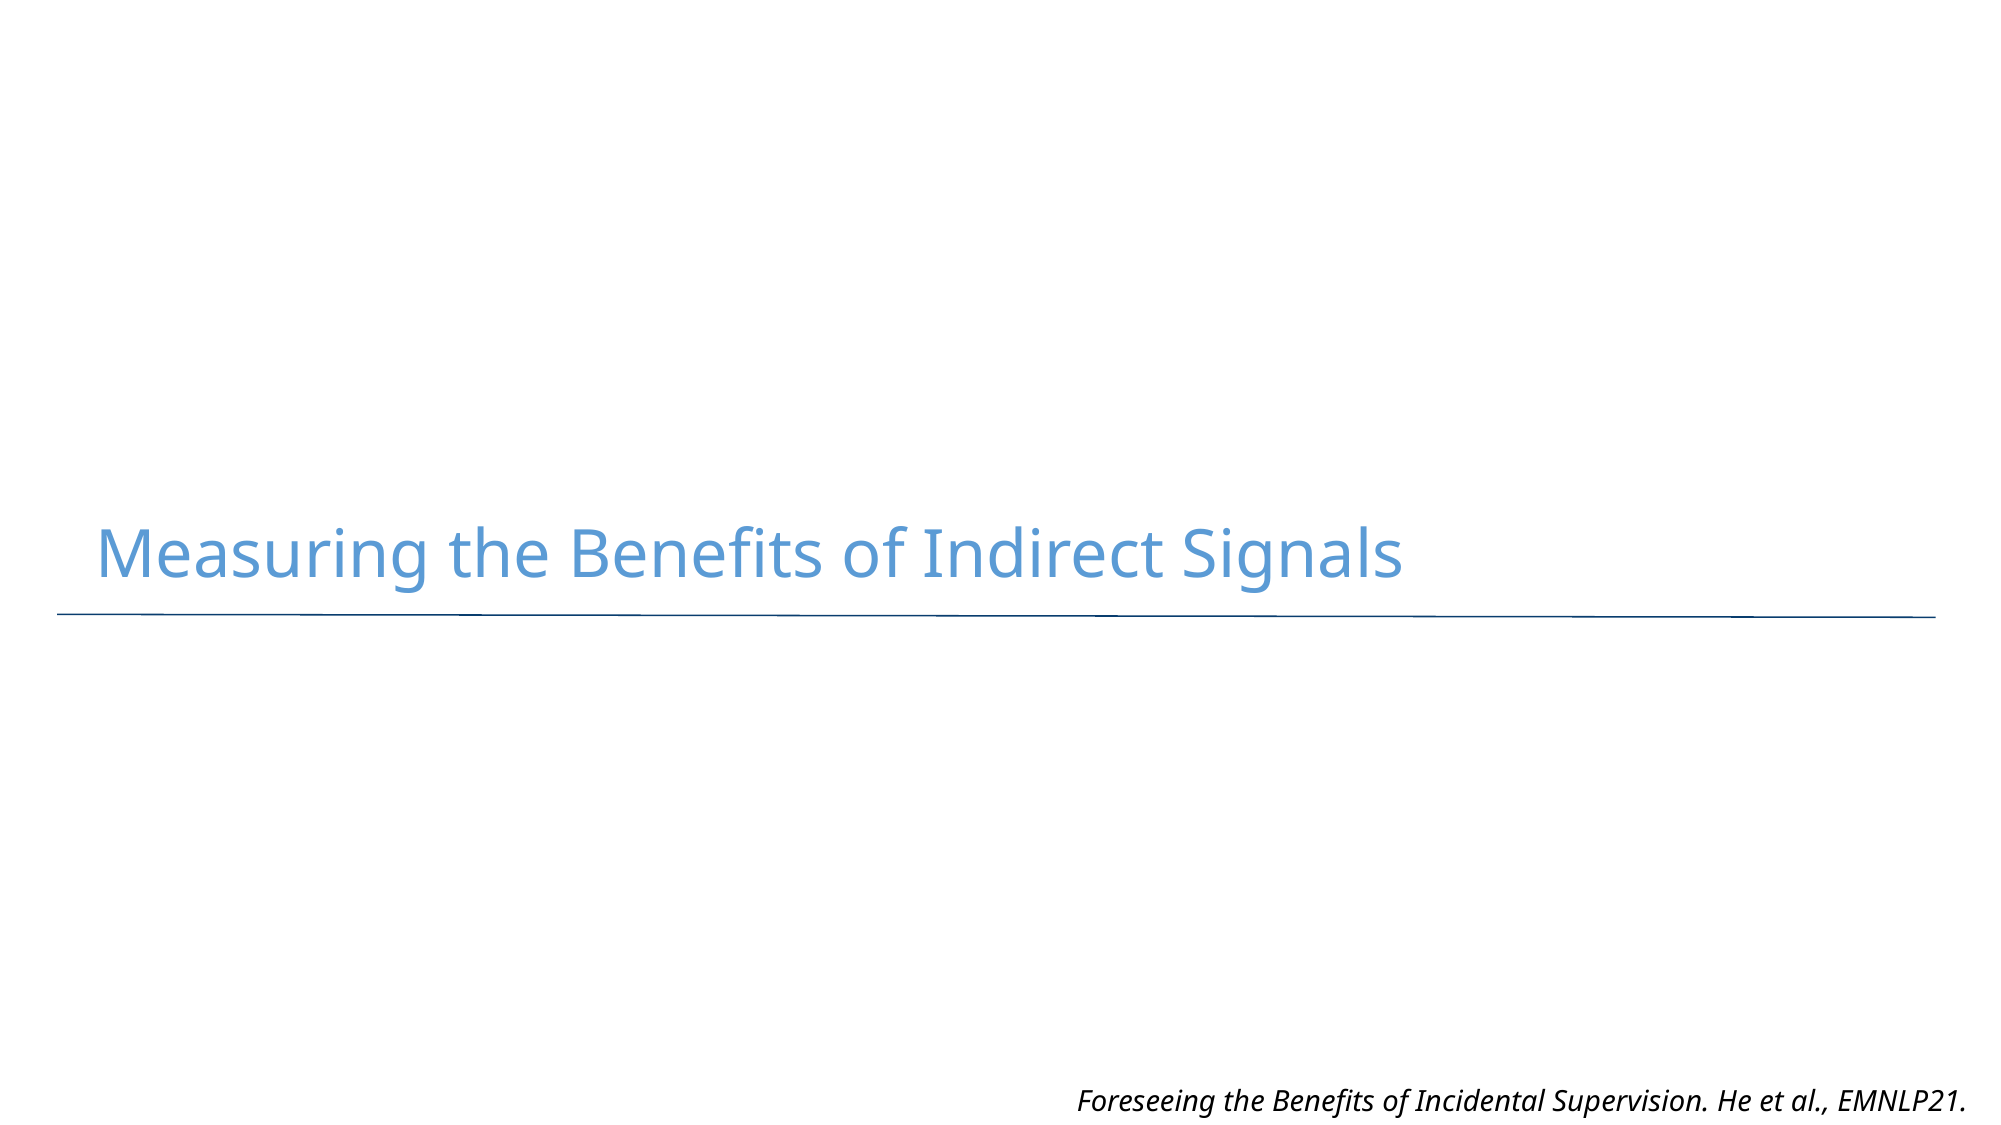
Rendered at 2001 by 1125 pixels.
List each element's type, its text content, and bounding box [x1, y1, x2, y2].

text_box Foreseeing the Benefits of Incidental Supervision. He et al., EMNLP21. [1062, 1074, 1984, 1125]
title Measuring the Benefits of Indirect Signals [80, 507, 1822, 595]
